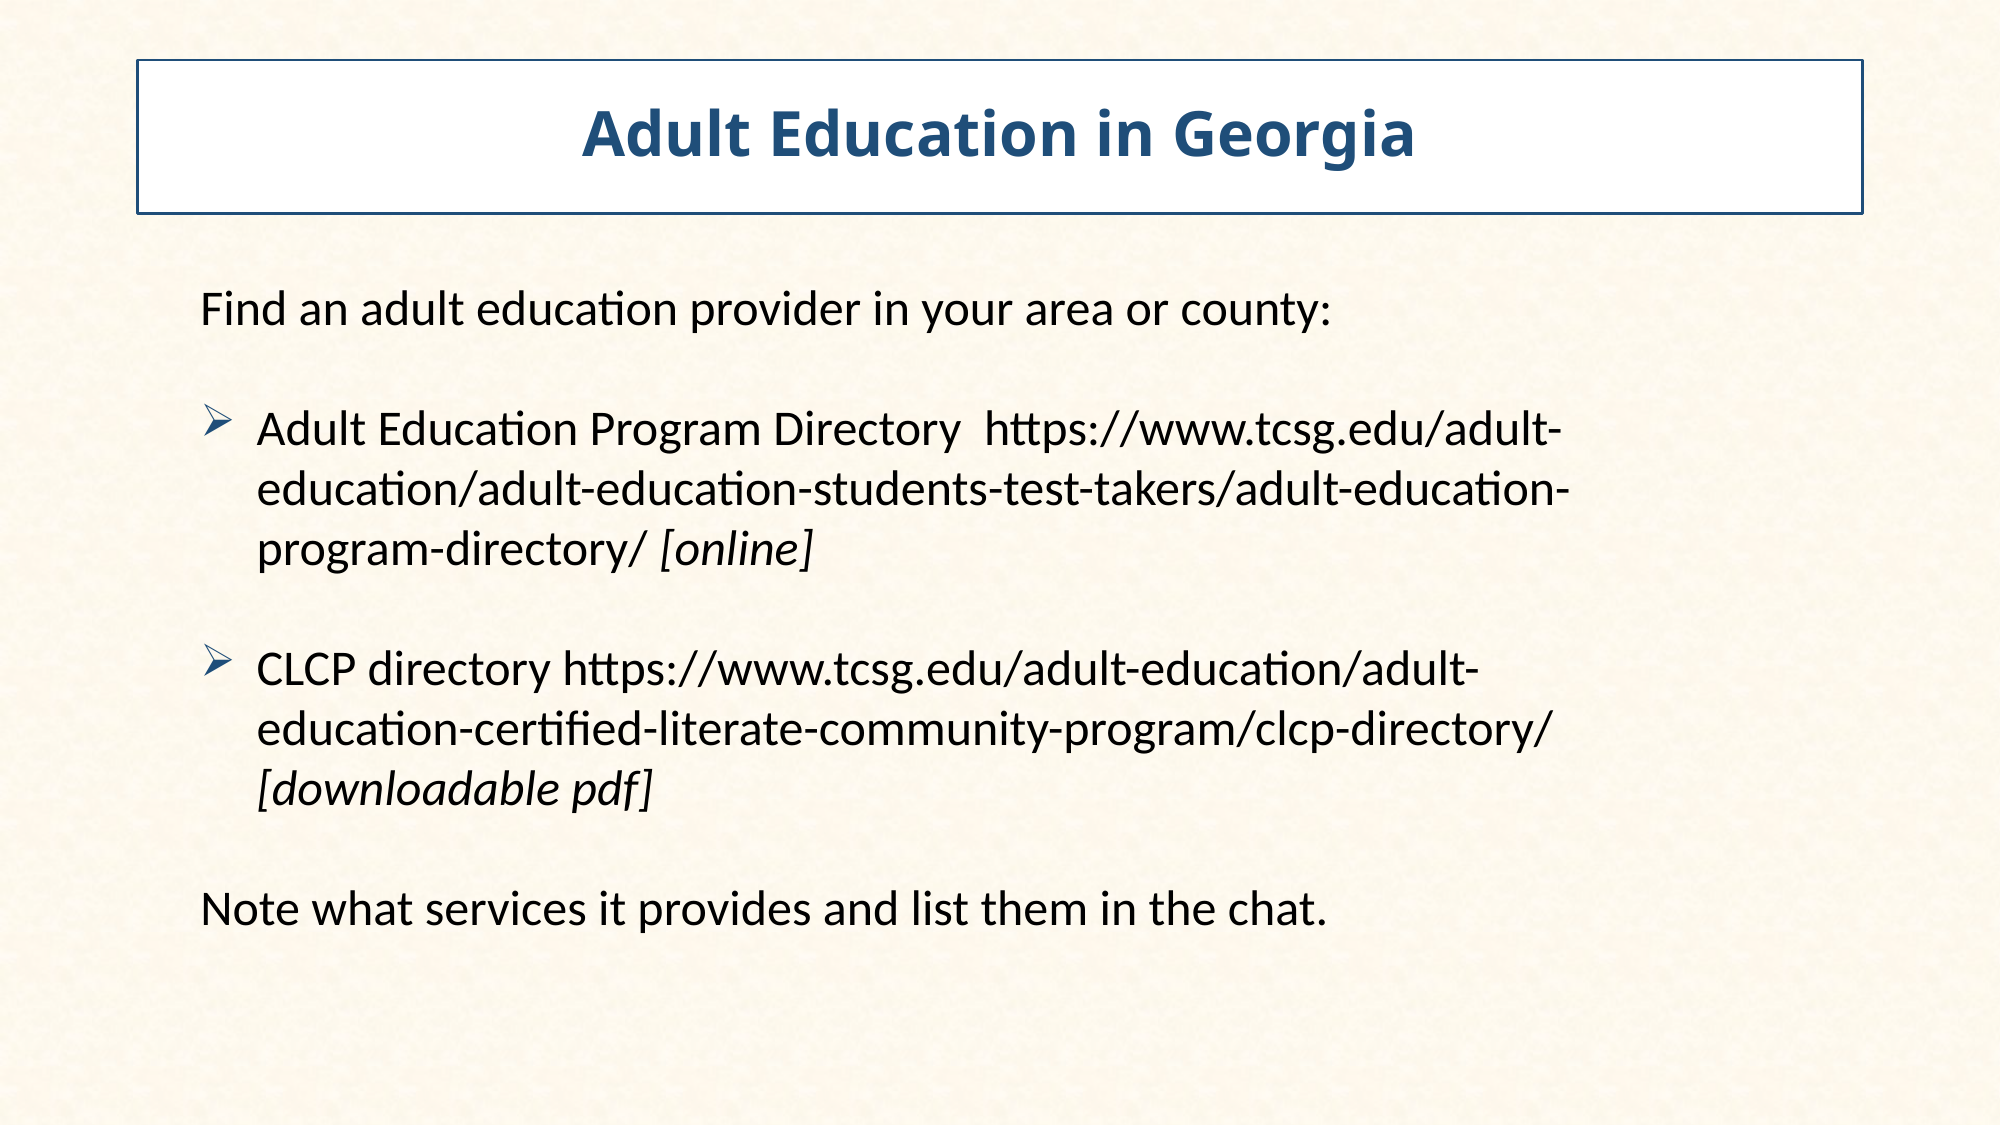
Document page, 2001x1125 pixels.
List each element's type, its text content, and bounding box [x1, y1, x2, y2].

title Adult Education in Georgia [137, 59, 1863, 214]
text_box Find an adult education provider in your area or county: Adult Education Program Directory https://www.tcsg.edu/adult-education/adult-education-students-test-takers/adult-education-program-directory/ [online] CLCP directory https://www.tcsg.edu/adult-education/adult-education-certified-literate-community-program/clcp-directory/ [downloadable pdf] Note what services it provides and list them in the chat. [185, 268, 1689, 943]
text_box [141, 770, 1846, 968]
